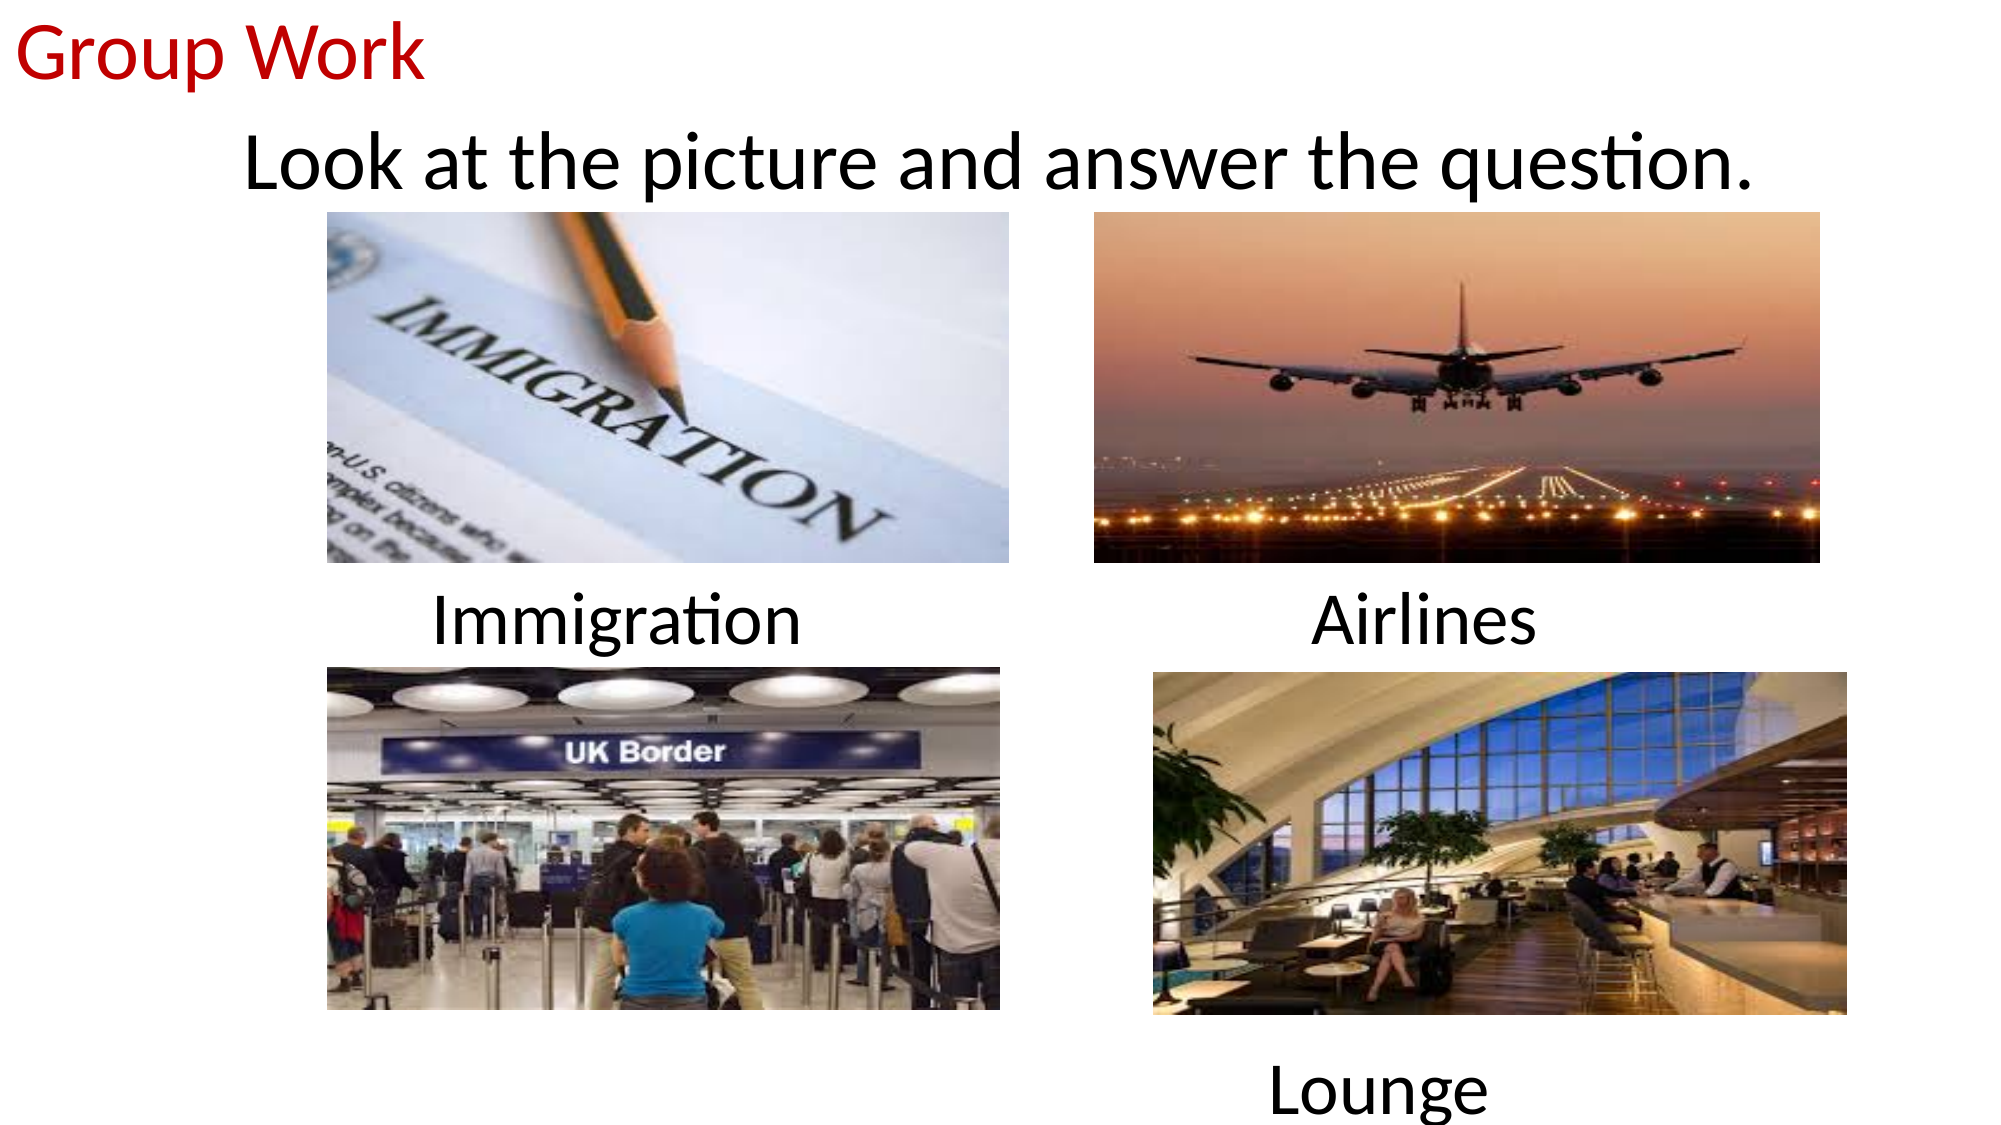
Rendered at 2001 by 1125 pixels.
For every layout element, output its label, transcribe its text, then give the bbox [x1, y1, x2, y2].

picture [1153, 672, 1847, 1015]
text_box Lounge [1253, 1032, 1729, 1125]
picture [327, 667, 1001, 1010]
text_box Immigration [416, 563, 932, 667]
picture [1094, 212, 1820, 563]
subtitle Group Work Look at the picture and answer the question. [0, 0, 2000, 1125]
text_box Airlines [1296, 563, 1711, 668]
picture [327, 212, 1009, 563]
